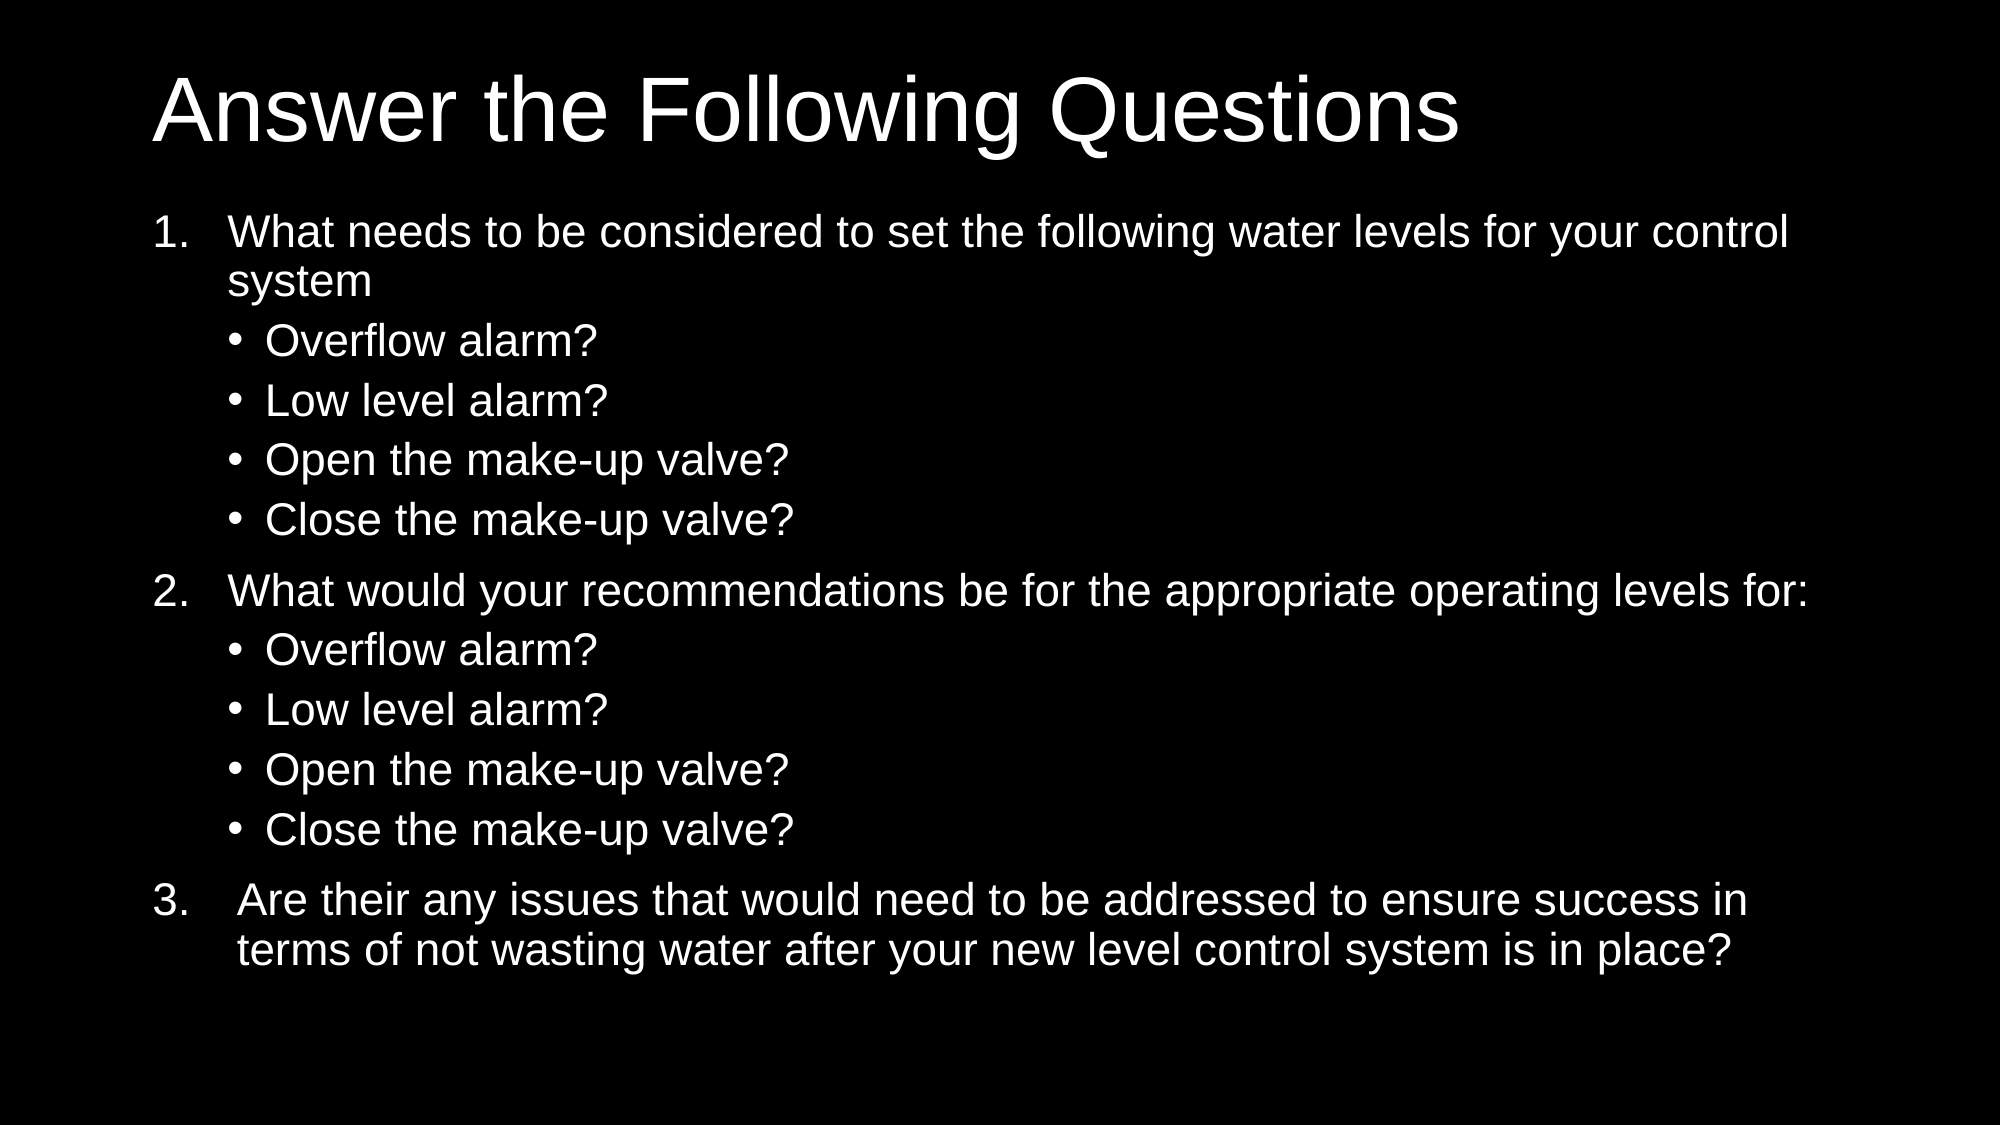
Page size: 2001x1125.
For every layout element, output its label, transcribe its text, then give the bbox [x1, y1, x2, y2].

list What needs to be considered to set the following water levels for your control system Overflow alarm? Low level alarm? Open the make-up valve? Close the make-up valve? What would your recommendations be for the appropriate operating levels for: Overflow alarm? Low level alarm? Open the make-up valve? Close the make-up valve? Are their any issues that would need to be addressed to ensure success in terms of not wasting water after your new level control system is in place? [137, 200, 1863, 1122]
title Answer the Following Questions [137, 3, 1863, 200]
